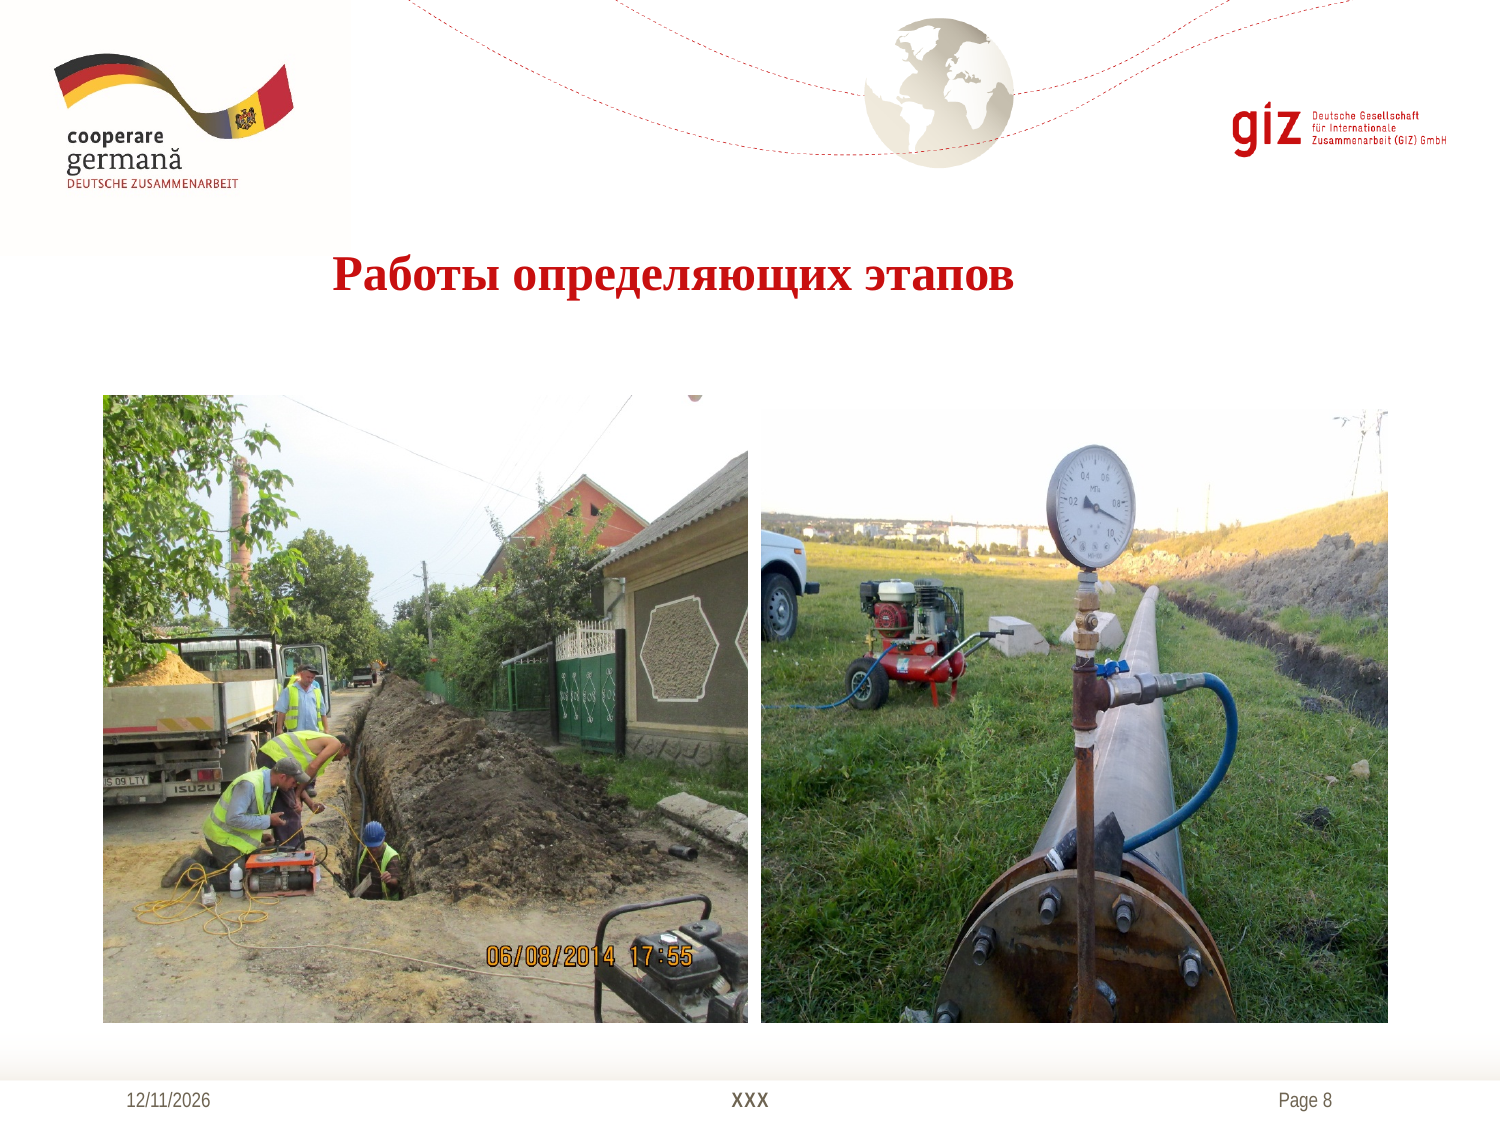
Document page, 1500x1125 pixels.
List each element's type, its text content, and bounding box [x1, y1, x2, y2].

picture [0, 395, 1500, 1081]
title Работы определяющих этапов [35, 232, 1312, 335]
picture [0, 0, 1500, 256]
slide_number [111, 1079, 325, 1121]
footer XXX [469, 1079, 1031, 1121]
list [761, 408, 1388, 1023]
